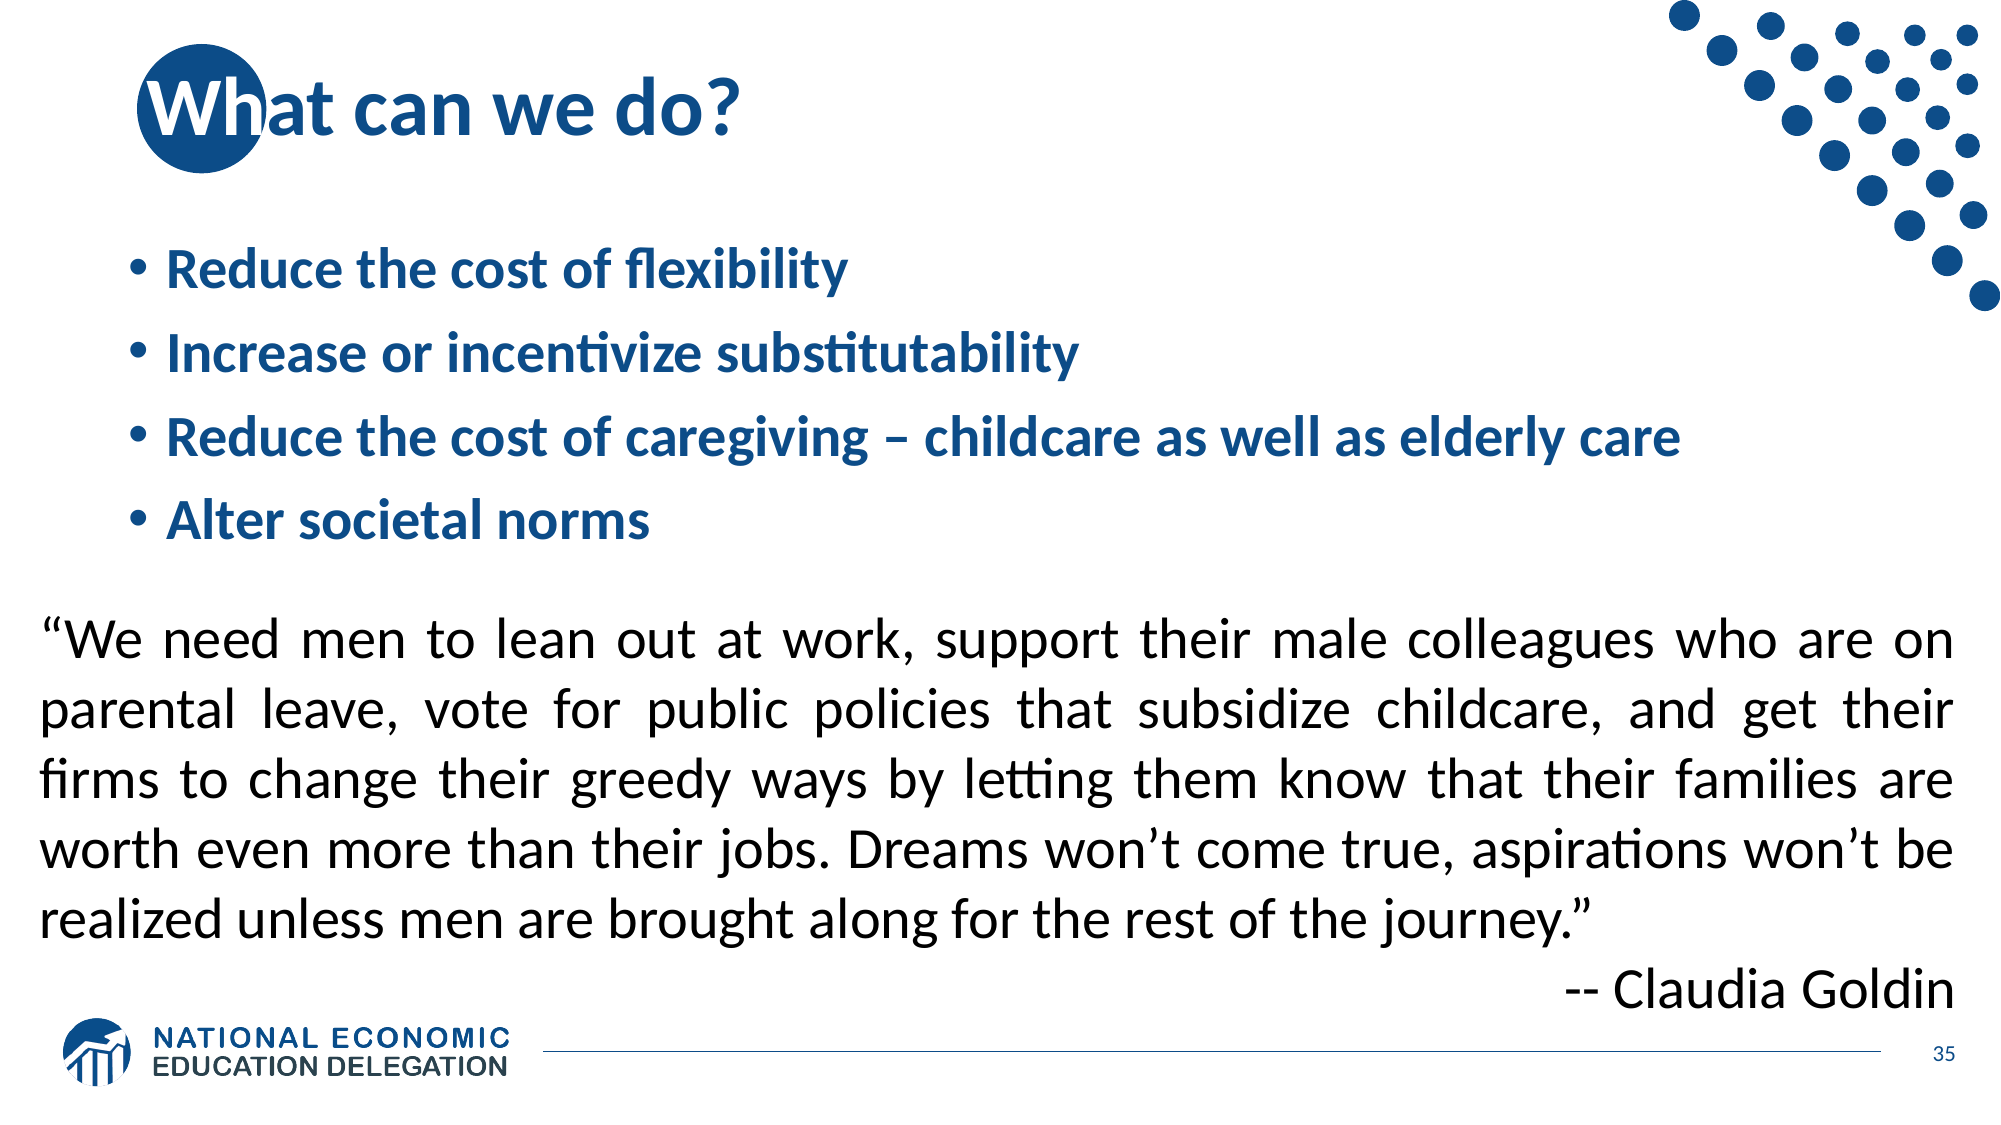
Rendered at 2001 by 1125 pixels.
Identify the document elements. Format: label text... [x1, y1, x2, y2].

list Reduce the cost of flexibility Increase or incentivize substitutability Reduce the cost of caregiving – childcare as well as elderly care Alter societal norms [113, 187, 1839, 592]
text_box “We need men to lean out at work, support their male colleagues who are on parental leave, vote for public policies that subsidize childcare, and get their firms to change their greedy ways by letting them know that their families are worth even more than their jobs. Dreams won’t come true, aspirations won’t be realized unless men are brought along for the rest of the journey.” -- Claudia Goldin [24, 592, 1971, 1028]
picture [55, 1028, 520, 1091]
slide_number 35 [1521, 1022, 1972, 1082]
title What can we do? [130, 0, 1856, 218]
